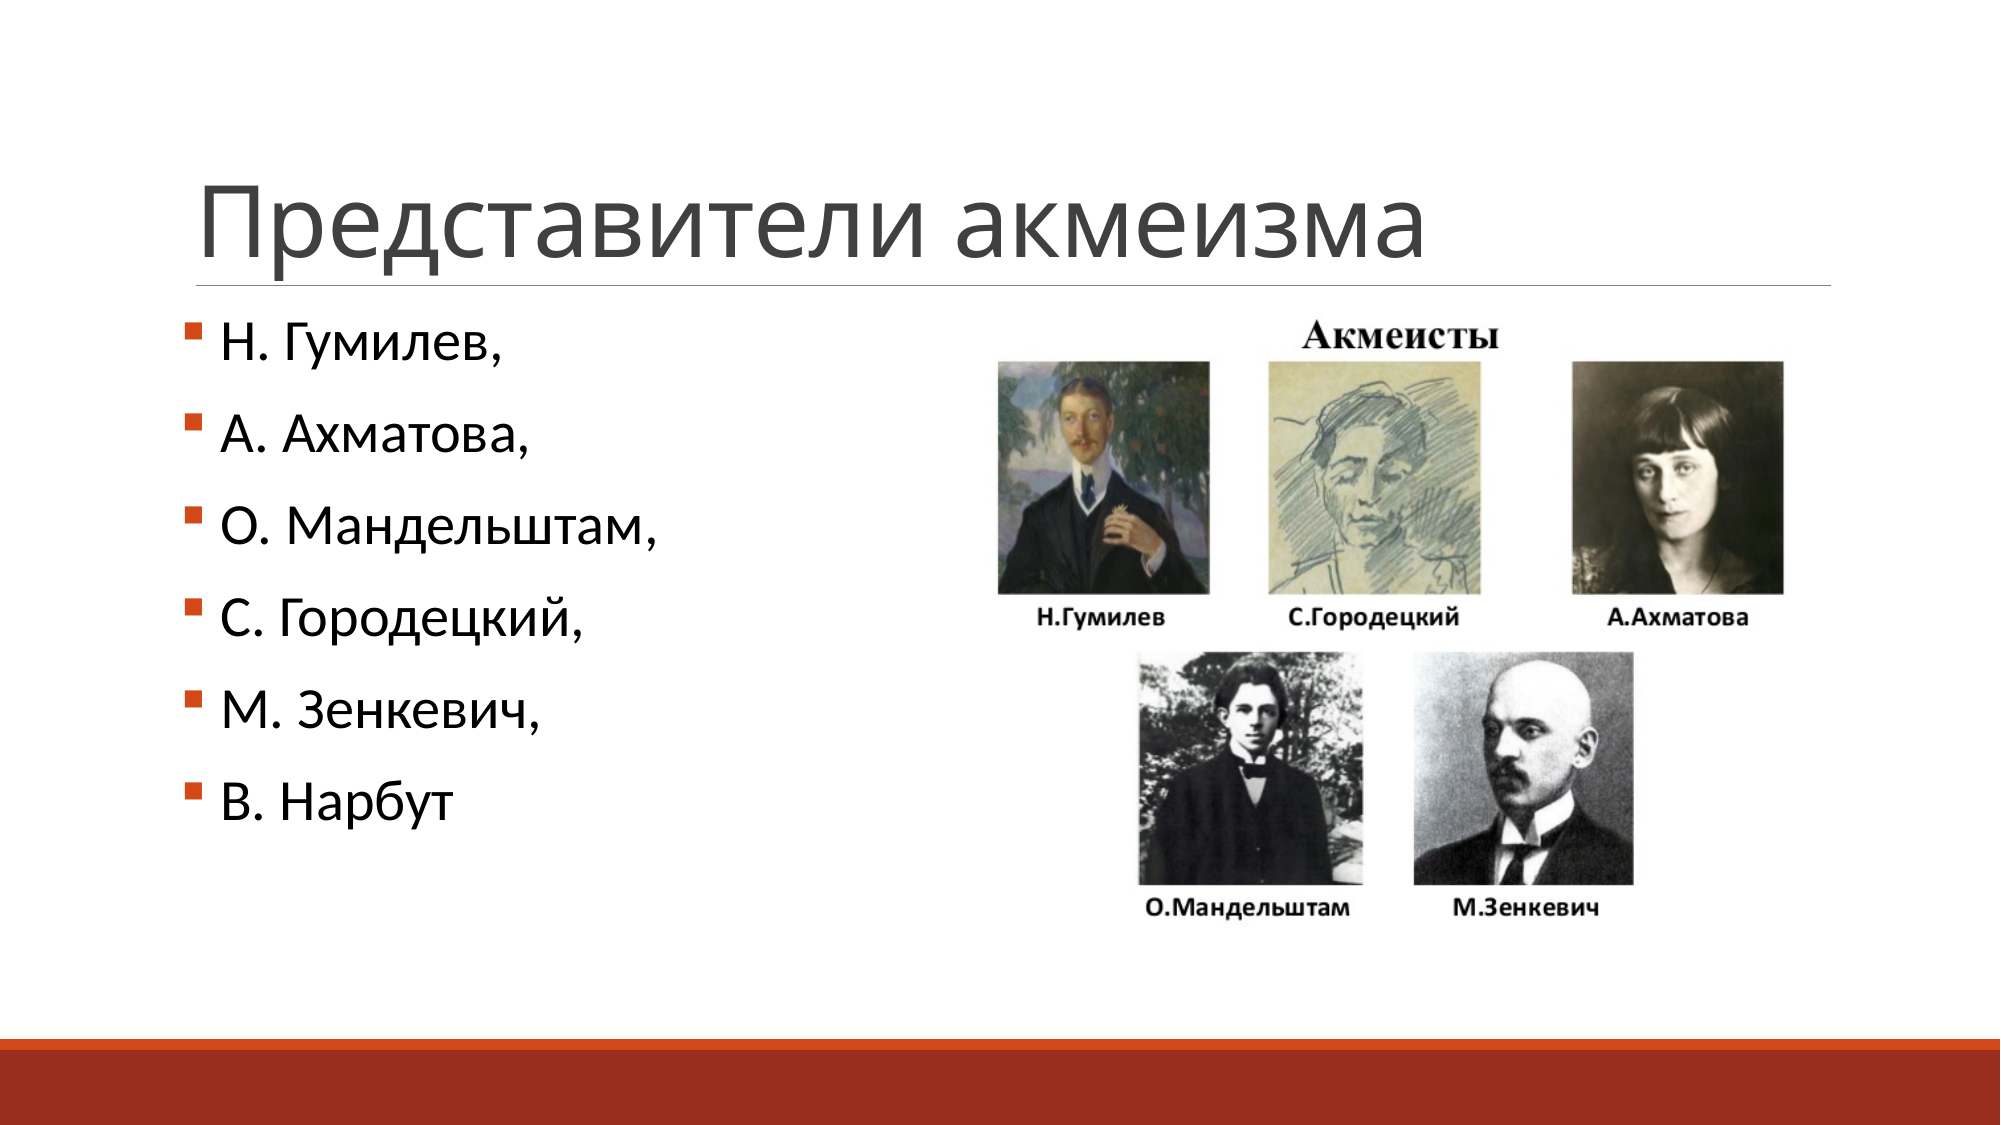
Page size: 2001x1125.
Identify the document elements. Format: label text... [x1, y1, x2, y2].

list Н. Гумилев, А. Ахматова, О. Мандельштам, С. Городецкий, М. Зенкевич, В. Нарбут [180, 302, 1830, 963]
picture [985, 302, 1831, 938]
title Представители акмеизма [180, 47, 1830, 285]
